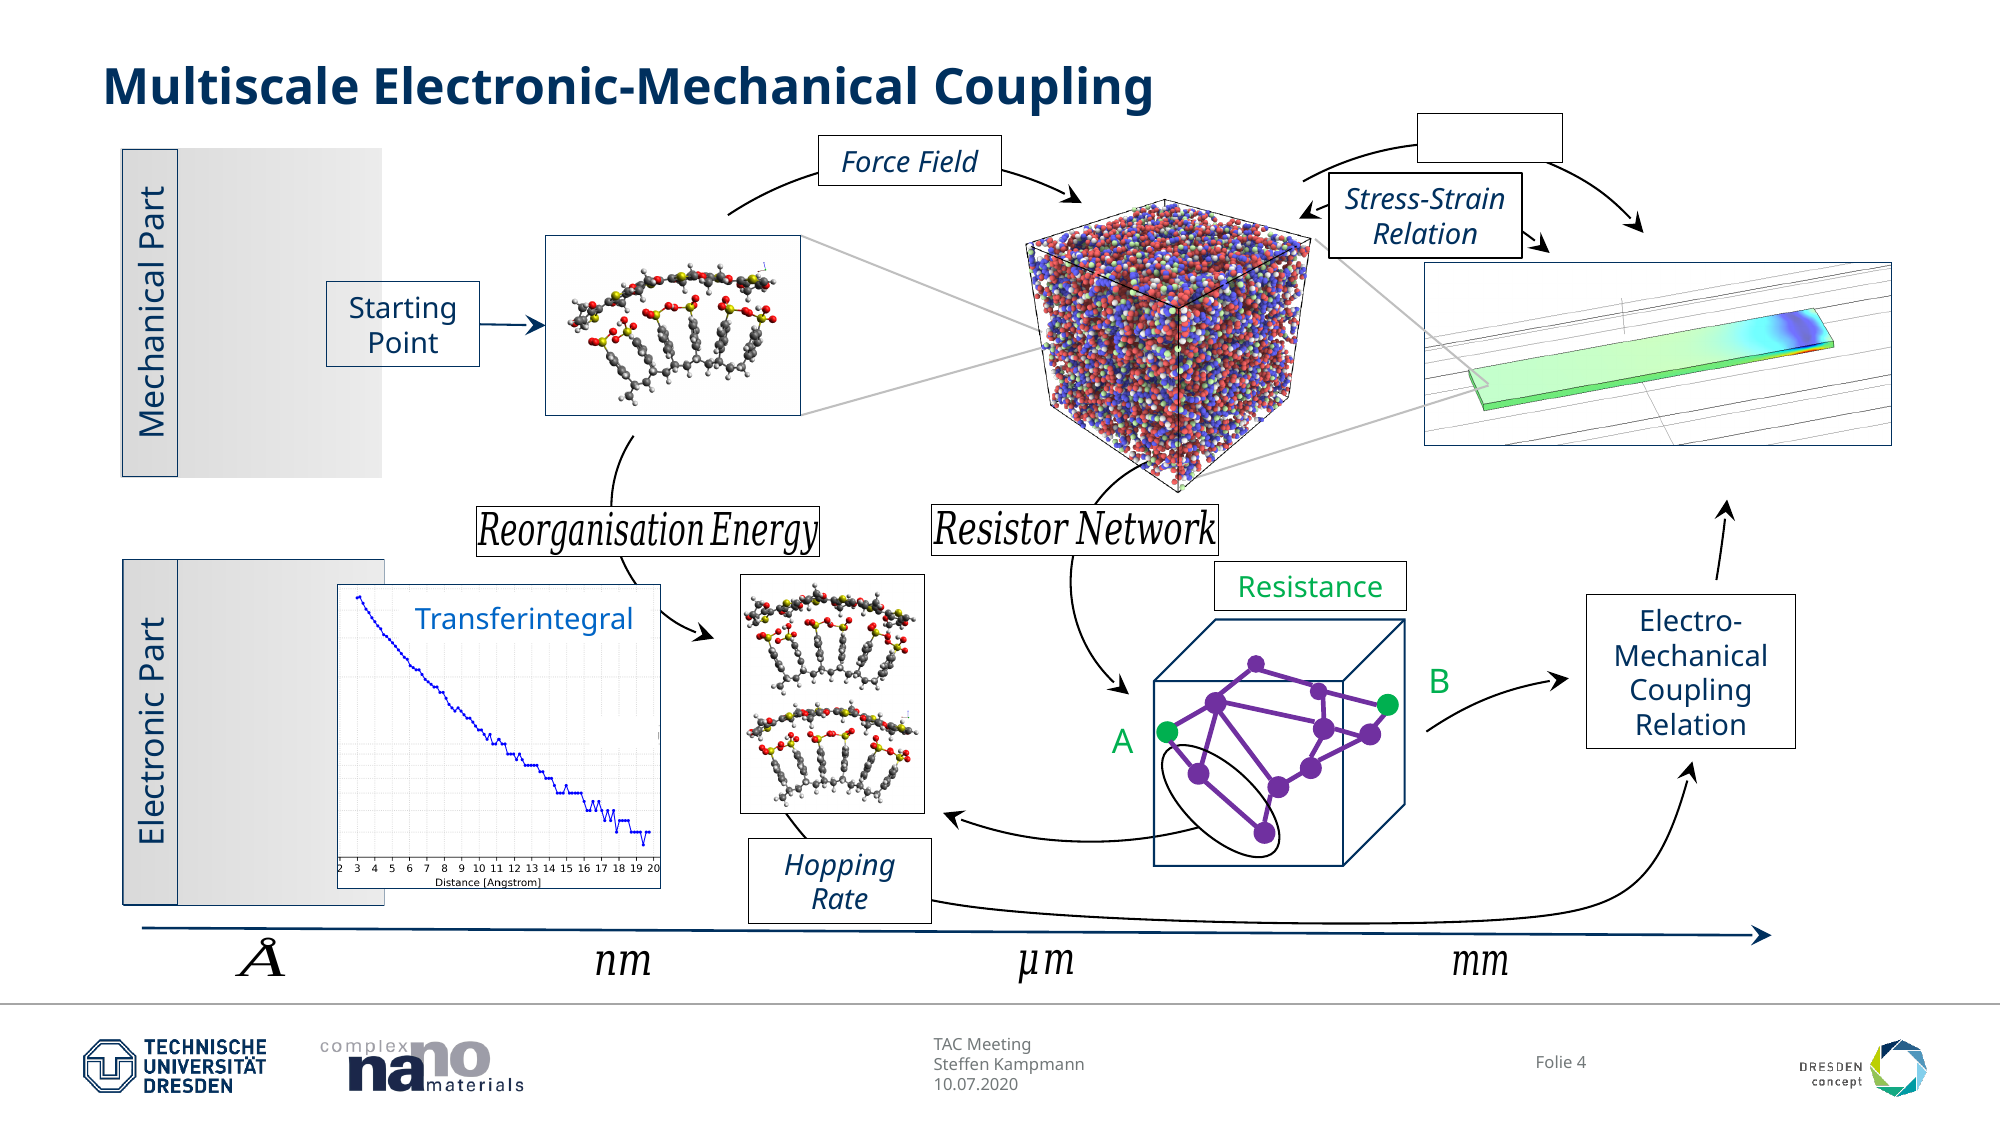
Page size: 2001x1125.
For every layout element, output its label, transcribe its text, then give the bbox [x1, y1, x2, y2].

picture [1877, 1039, 1927, 1097]
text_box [141, 927, 337, 988]
picture [83, 1039, 266, 1093]
text_box Mechanical Part [122, 149, 178, 477]
picture [320, 1040, 337, 1093]
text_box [337, 783, 1877, 1125]
text_box [120, 148, 326, 479]
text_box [122, 559, 337, 906]
title Multiscale Electronic-Mechanical Coupling [102, 54, 1898, 116]
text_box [337, 75, 1877, 112]
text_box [326, 112, 1892, 783]
